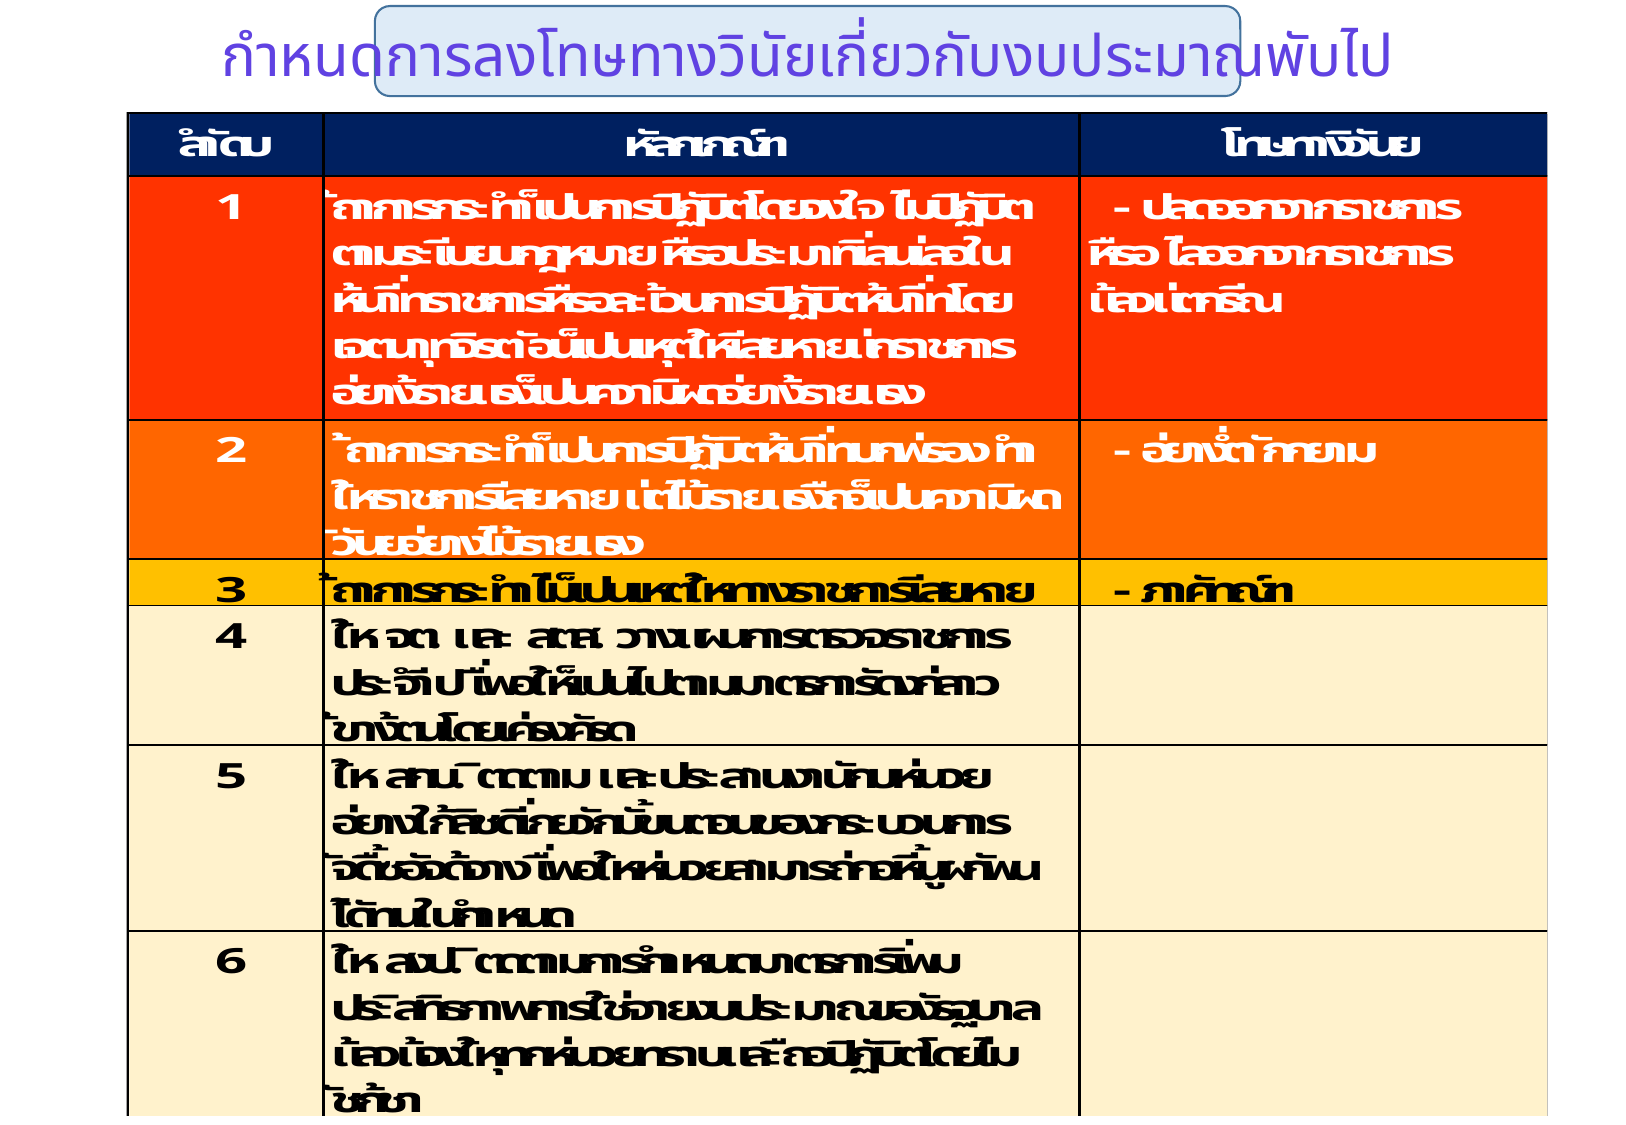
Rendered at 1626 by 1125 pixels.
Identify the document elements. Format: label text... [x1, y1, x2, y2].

picture [126, 112, 1550, 1118]
text_box [378, 4, 1237, 10]
text_box กำหนดการลงโทษทางวินัยเกี่ยวกับงบประมาณพับไป [206, 10, 1410, 96]
